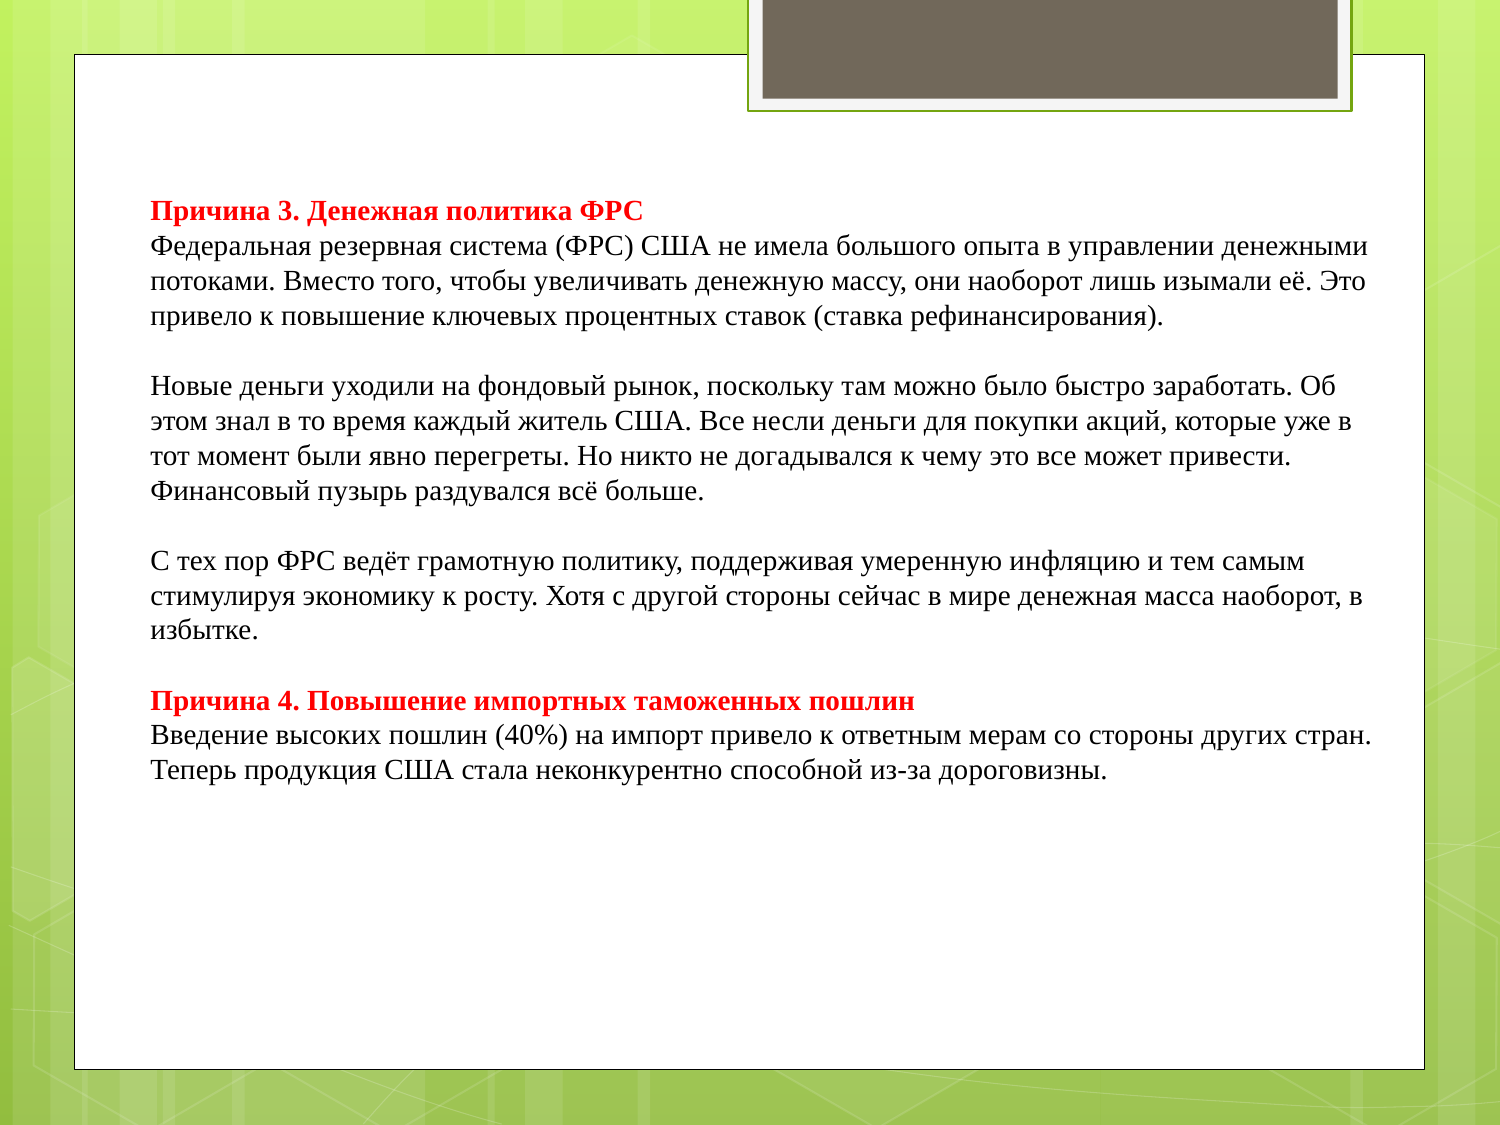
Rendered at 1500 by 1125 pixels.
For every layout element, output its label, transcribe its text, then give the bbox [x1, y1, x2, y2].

text_box Причина 3. Денежная политика ФРС Федеральная резервная система (ФРС) США не имела большого опыта в управлении денежными потоками. Вместо того, чтобы увеличивать денежную массу, они наоборот лишь изымали её. Это привело к повышение ключевых процентных ставок (ставка рефинансирования). Новые деньги уходили на фондовый рынок, поскольку там можно было быстро заработать. Об этом знал в то время каждый житель США. Все несли деньги для покупки акций, которые уже в тот момент были явно перегреты. Но никто не догадывался к чему это все может привести. Финансовый пузырь раздувался всё больше. С тех пор ФРС ведёт грамотную политику, поддерживая умеренную инфляцию и тем самым стимулируя экономику к росту. Хотя с другой стороны сейчас в мире денежная масса наоборот, в избытке. Причина 4. Повышение импортных таможенных пошлин Введение высоких пошлин (40%) на импорт привело к ответным мерам со стороны других стран. Теперь продукция США стала неконкурентно способной из-за дороговизны. [135, 148, 1409, 838]
